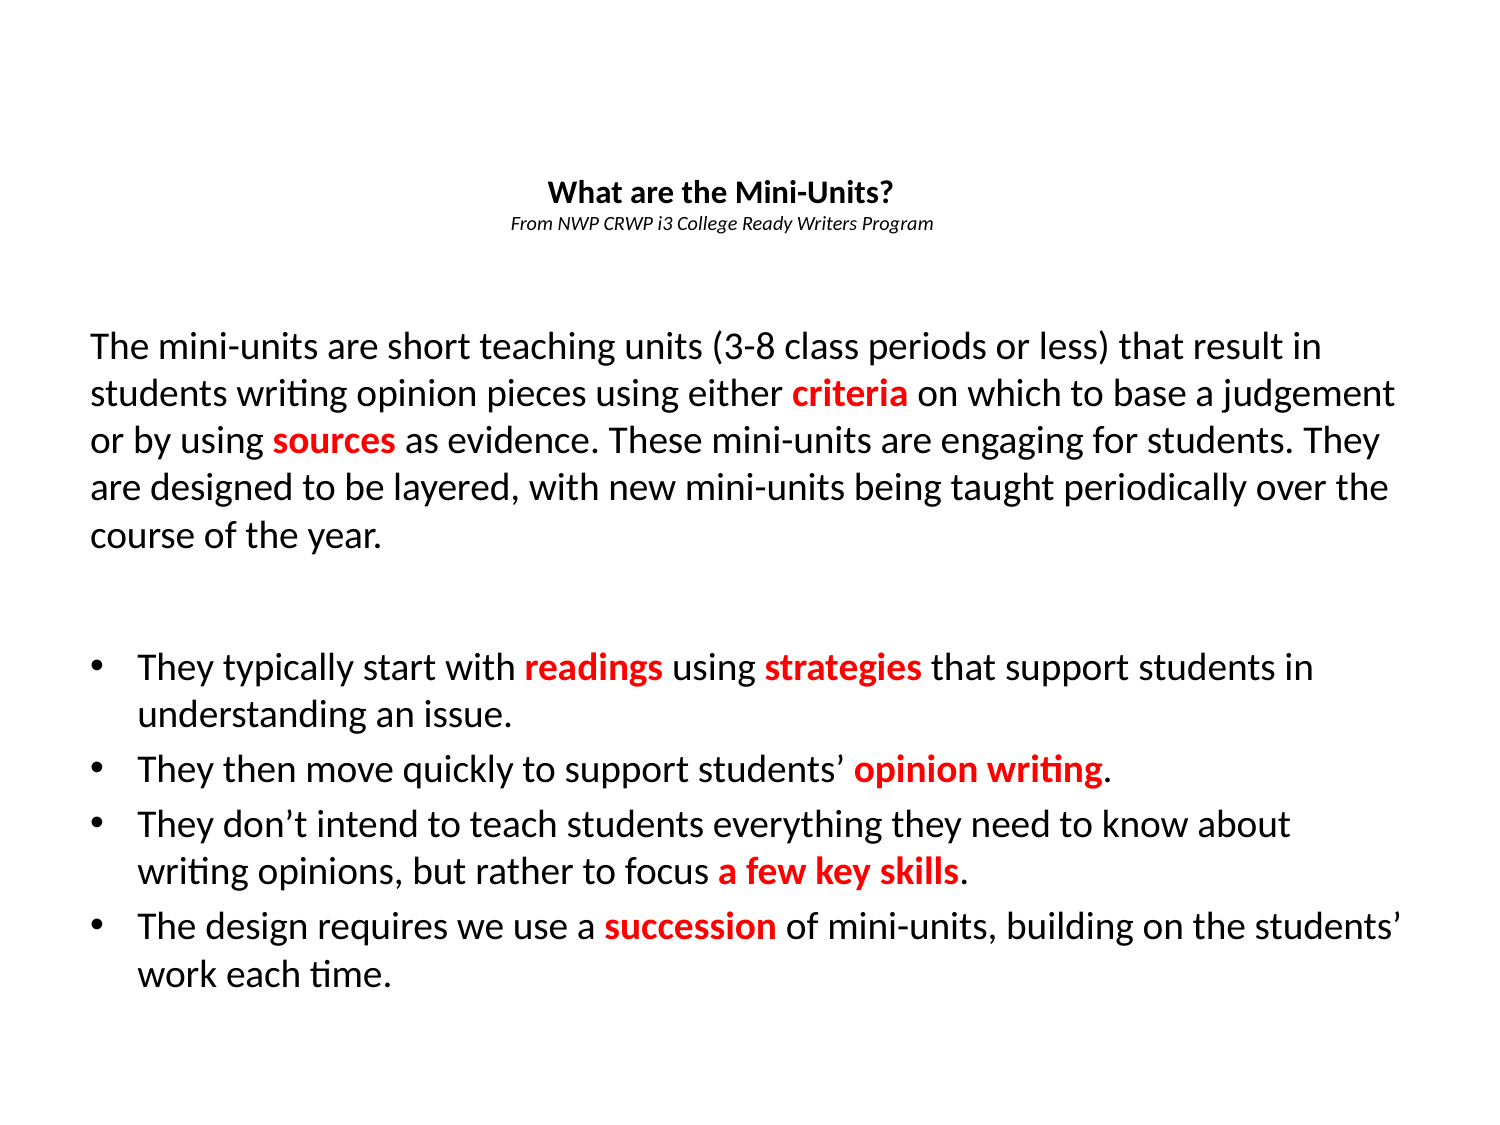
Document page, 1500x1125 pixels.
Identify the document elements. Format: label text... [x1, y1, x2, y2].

title What are the Mini-Units? From NWP CRWP i3 College Ready Writers Program [50, 162, 1400, 268]
list The mini-units are short teaching units (3-8 class periods or less) that result in students writing opinion pieces using either criteria on which to base a judgement or by using sources as evidence. These mini-units are engaging for students. They are designed to be layered, with new mini-units being taught periodically over the course of the year. They typically start with readings using strategies that support students in understanding an issue. They then move quickly to support students’ opinion writing. They don’t intend to teach students everything they need to know about writing opinions, but rather to focus a few key skills. The design requires we use a succession of mini-units, building on the students’ work each time. [75, 312, 1425, 1005]
